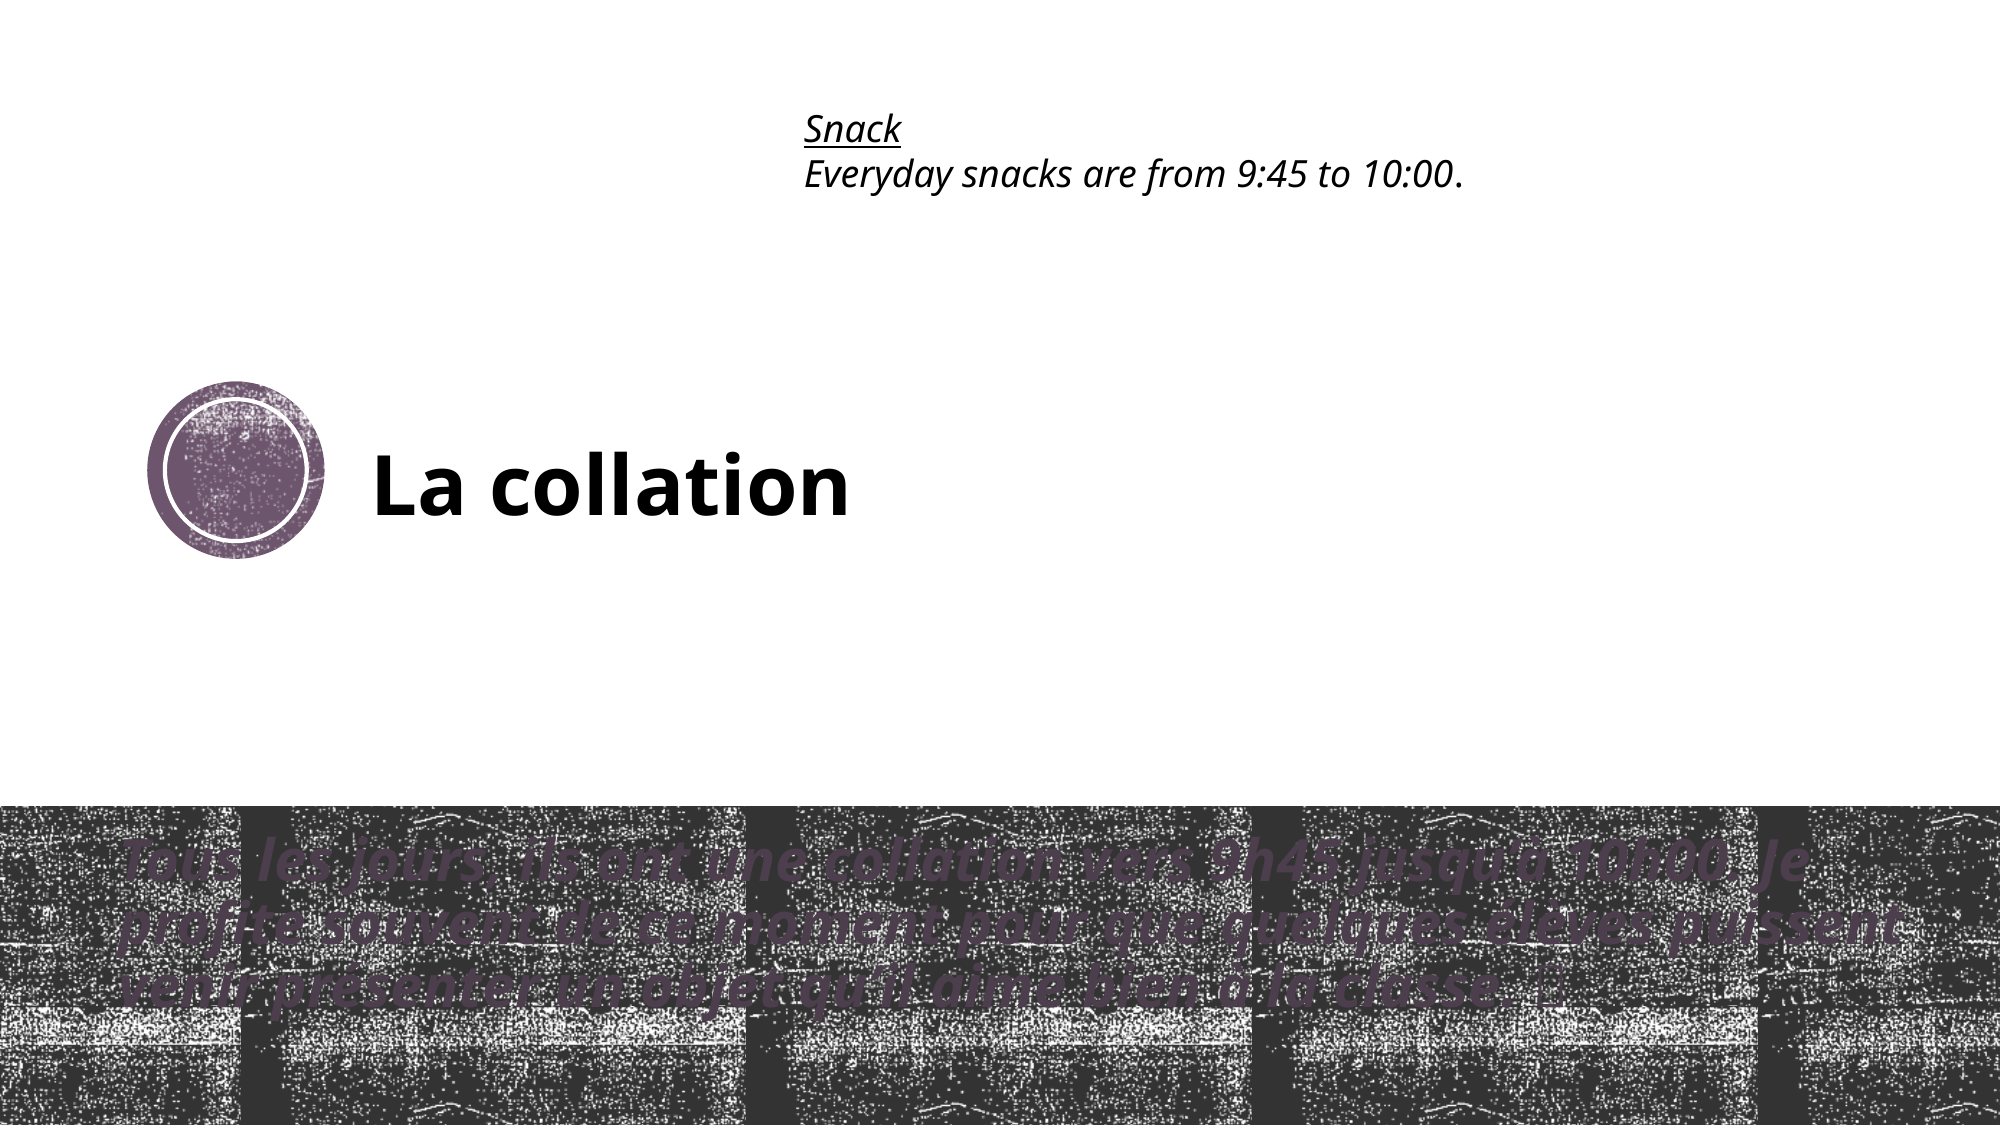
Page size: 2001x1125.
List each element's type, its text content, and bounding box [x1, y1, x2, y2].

title La collation [355, 201, 1878, 779]
text_box Snack Everyday snacks are from 9:45 to 10:00. [789, 97, 1896, 203]
list Tous les jours, ils ont une collation vers 9h45 jusqu’à 10h00. Je profite souvent de ce moment pour que quelques élèves puissent venir présenter un objet qu’il aime bien à la classe.  [103, 823, 2000, 999]
